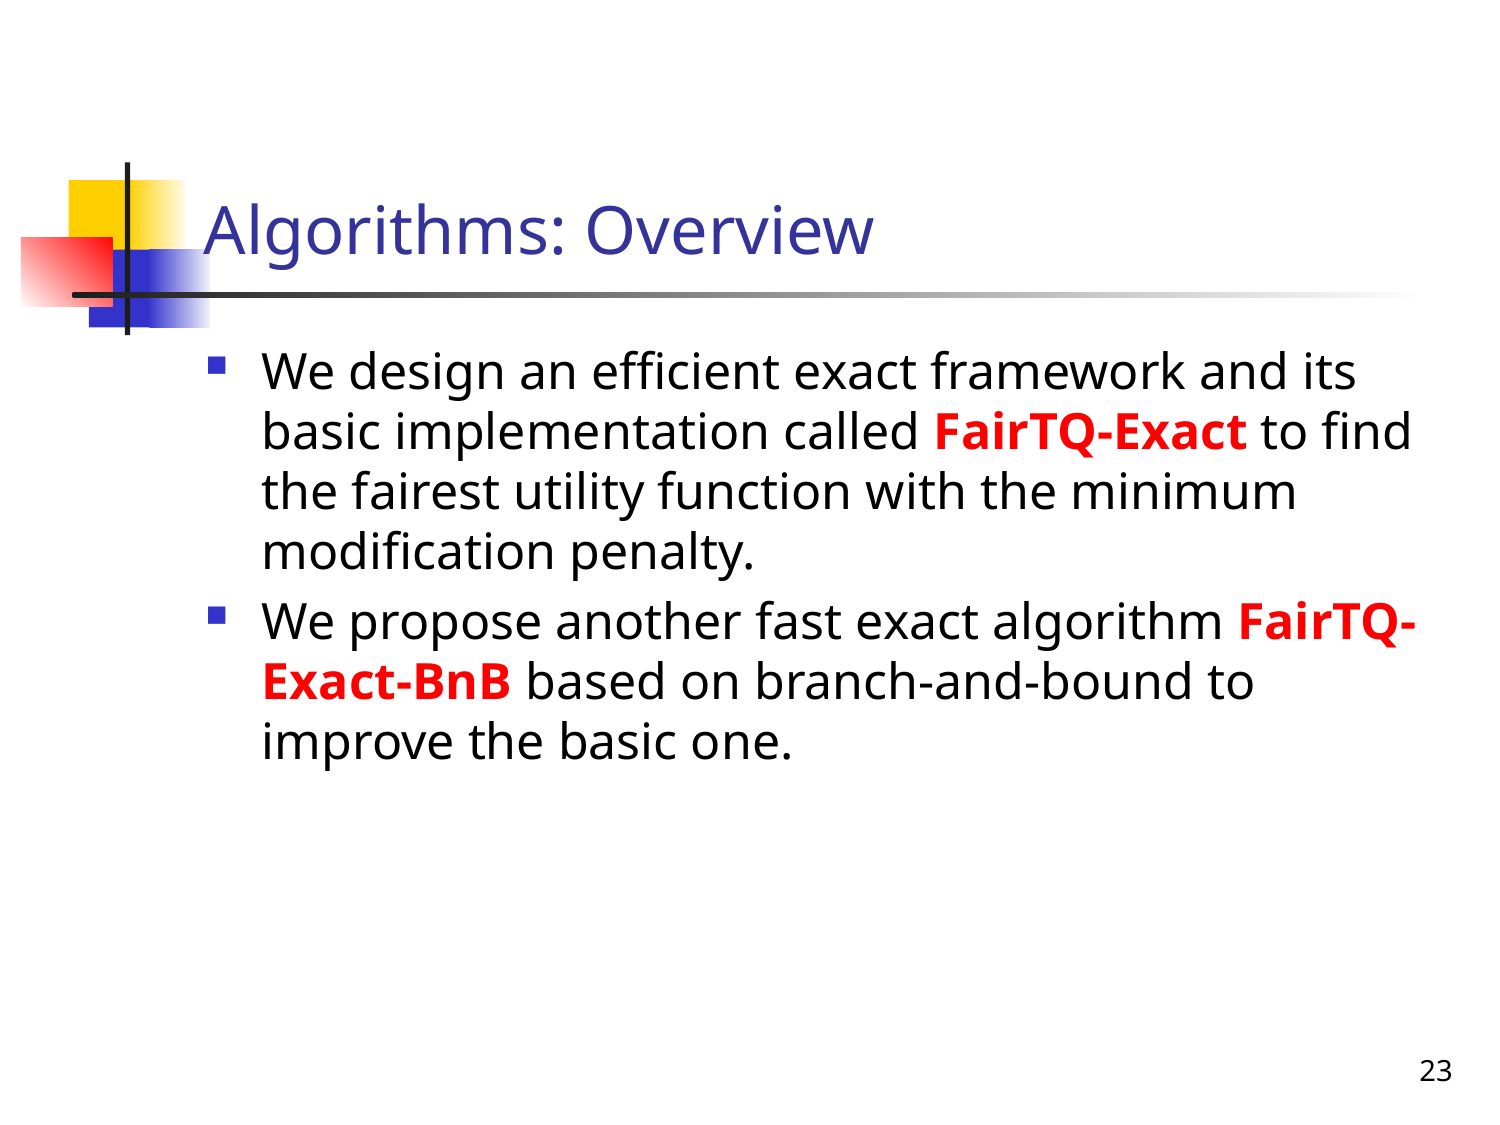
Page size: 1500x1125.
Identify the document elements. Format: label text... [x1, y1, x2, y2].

slide_number 23 [1155, 1024, 1468, 1100]
list We design an efficient exact framework and its basic implementation called FairTQ-Exact to find the fairest utility function with the minimum modification penalty. We propose another fast exact algorithm FairTQ-Exact-BnB based on branch-and-bound to improve the basic one. [190, 332, 1469, 1010]
title Algorithms: Overview [188, 35, 1468, 275]
